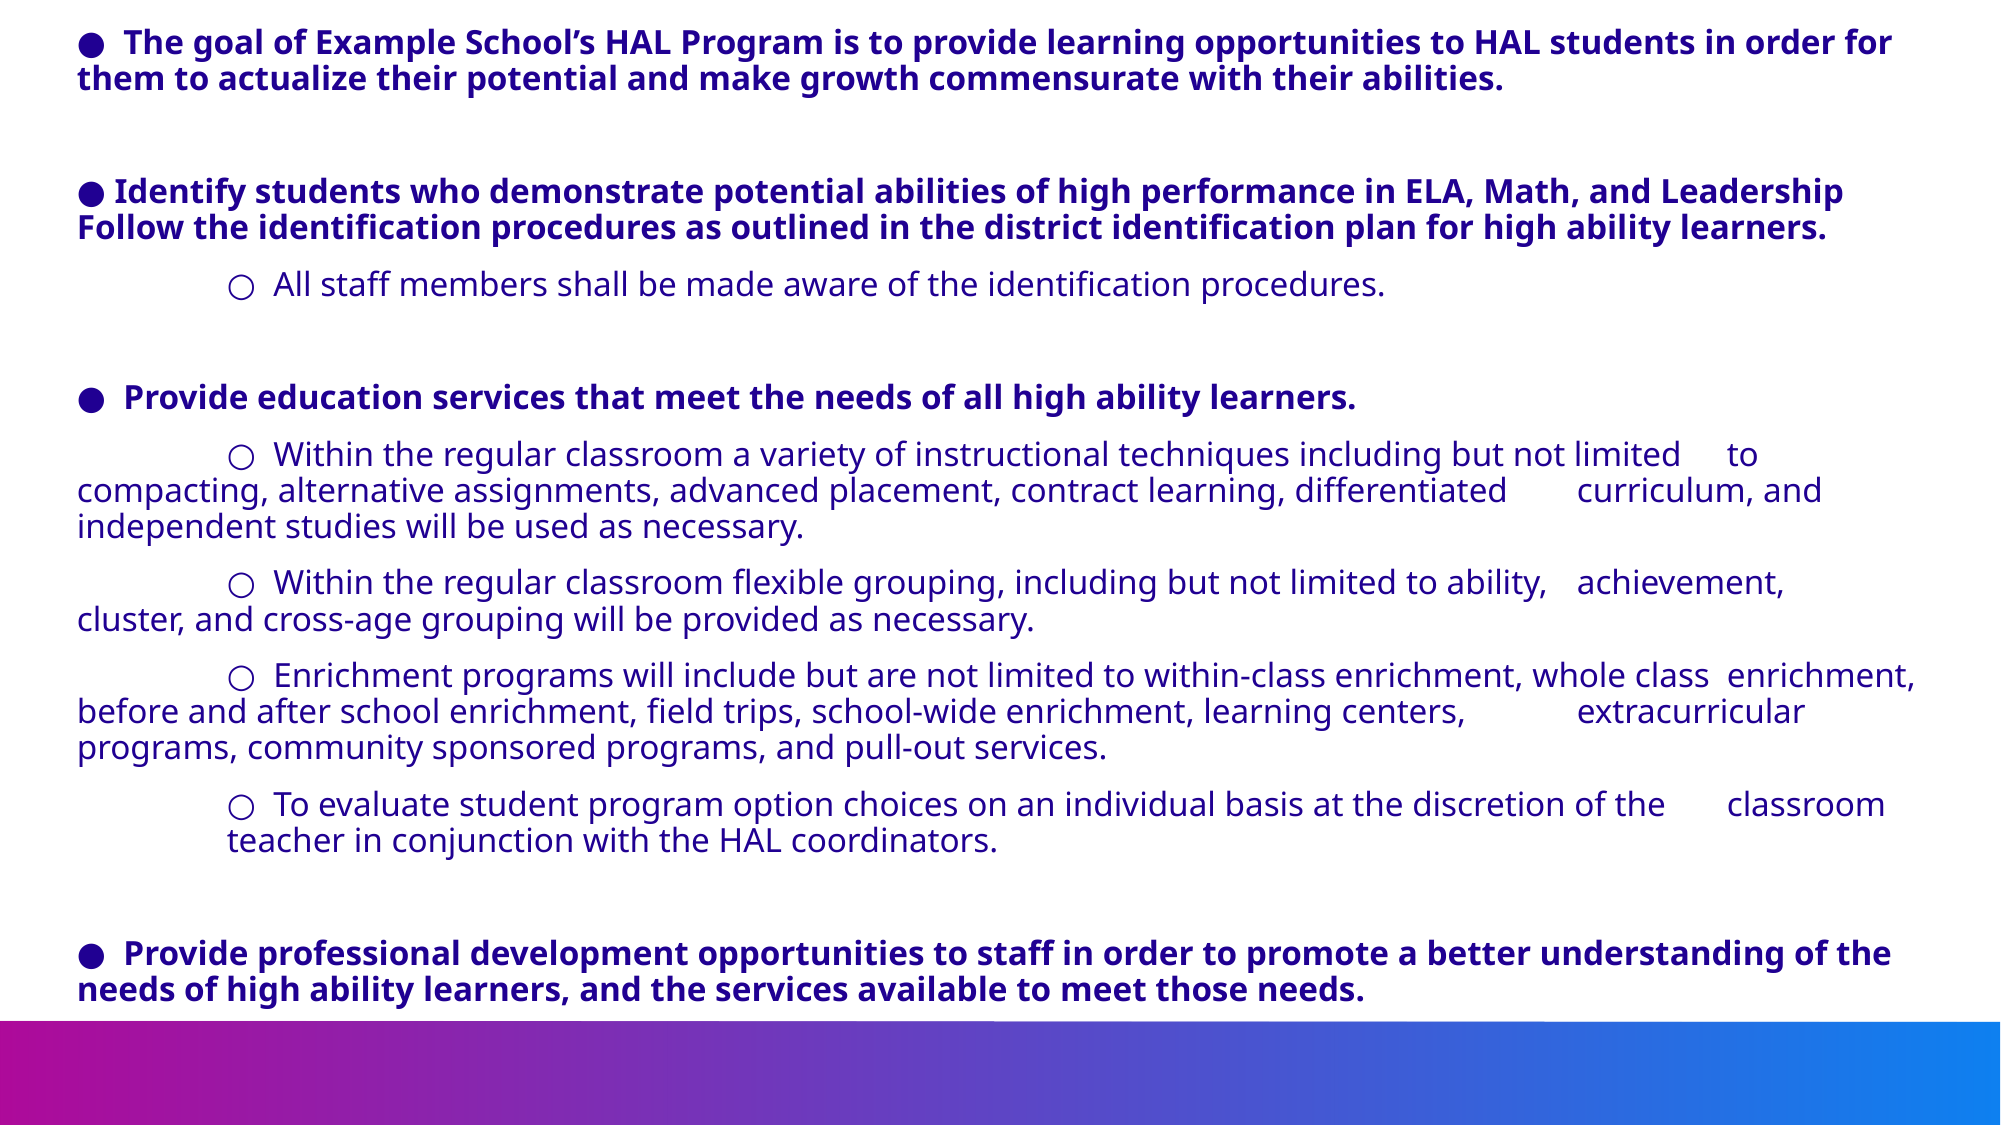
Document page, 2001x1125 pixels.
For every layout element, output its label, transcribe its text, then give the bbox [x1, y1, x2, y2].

picture [0, 0, 2001, 1125]
list ● The goal of Example School’s HAL Program is to provide learning opportunities to HAL students in order for them to actualize their potential and make growth commensurate with their abilities. ● Identify students who demonstrate potential abilities of high performance in ELA, Math, and Leadership Follow the identification procedures as outlined in the district identification plan for high ability learners. ○ All staff members shall be made aware of the identification procedures. ● Provide education services that meet the needs of all high ability learners. ○ Within the regular classroom a variety of instructional techniques including but not limited to compacting, alternative assignments, advanced placement, contract learning, differentiated curriculum, and independent studies will be used as necessary. ○ Within the regular classroom flexible grouping, including but not limited to ability, achievement, cluster, and cross-age grouping will be provided as necessary. ○ Enrichment programs will include but are not limited to within-class enrichment, whole class enrichment, before and after school enrichment, field trips, school-wide enrichment, learning centers, extracurricular programs, community sponsored programs, and pull-out services. ○ To evaluate student program option choices on an individual basis at the discretion of the classroom teacher in conjunction with the HAL coordinators. ● Provide professional development opportunities to staff in order to promote a better understanding of the needs of high ability learners, and the services available to meet those needs. [61, 17, 1937, 791]
